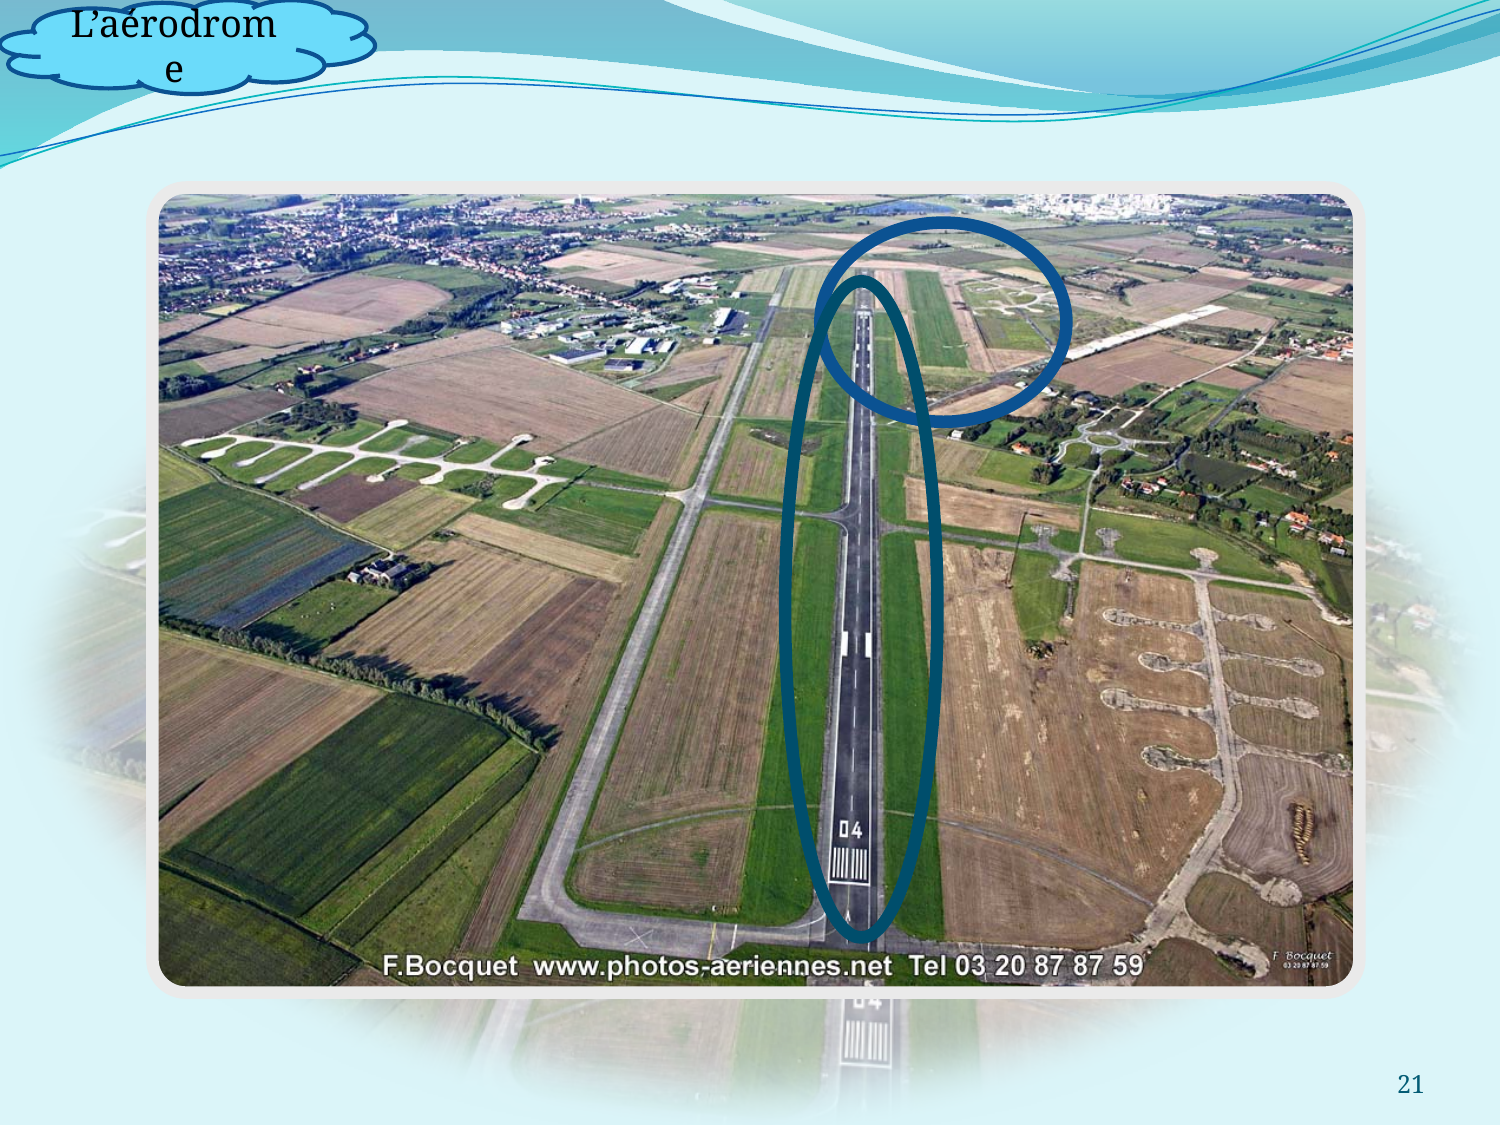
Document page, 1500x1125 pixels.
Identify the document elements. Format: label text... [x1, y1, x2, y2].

slide_number 21 [1299, 1042, 1425, 1103]
picture [152, 187, 1360, 993]
